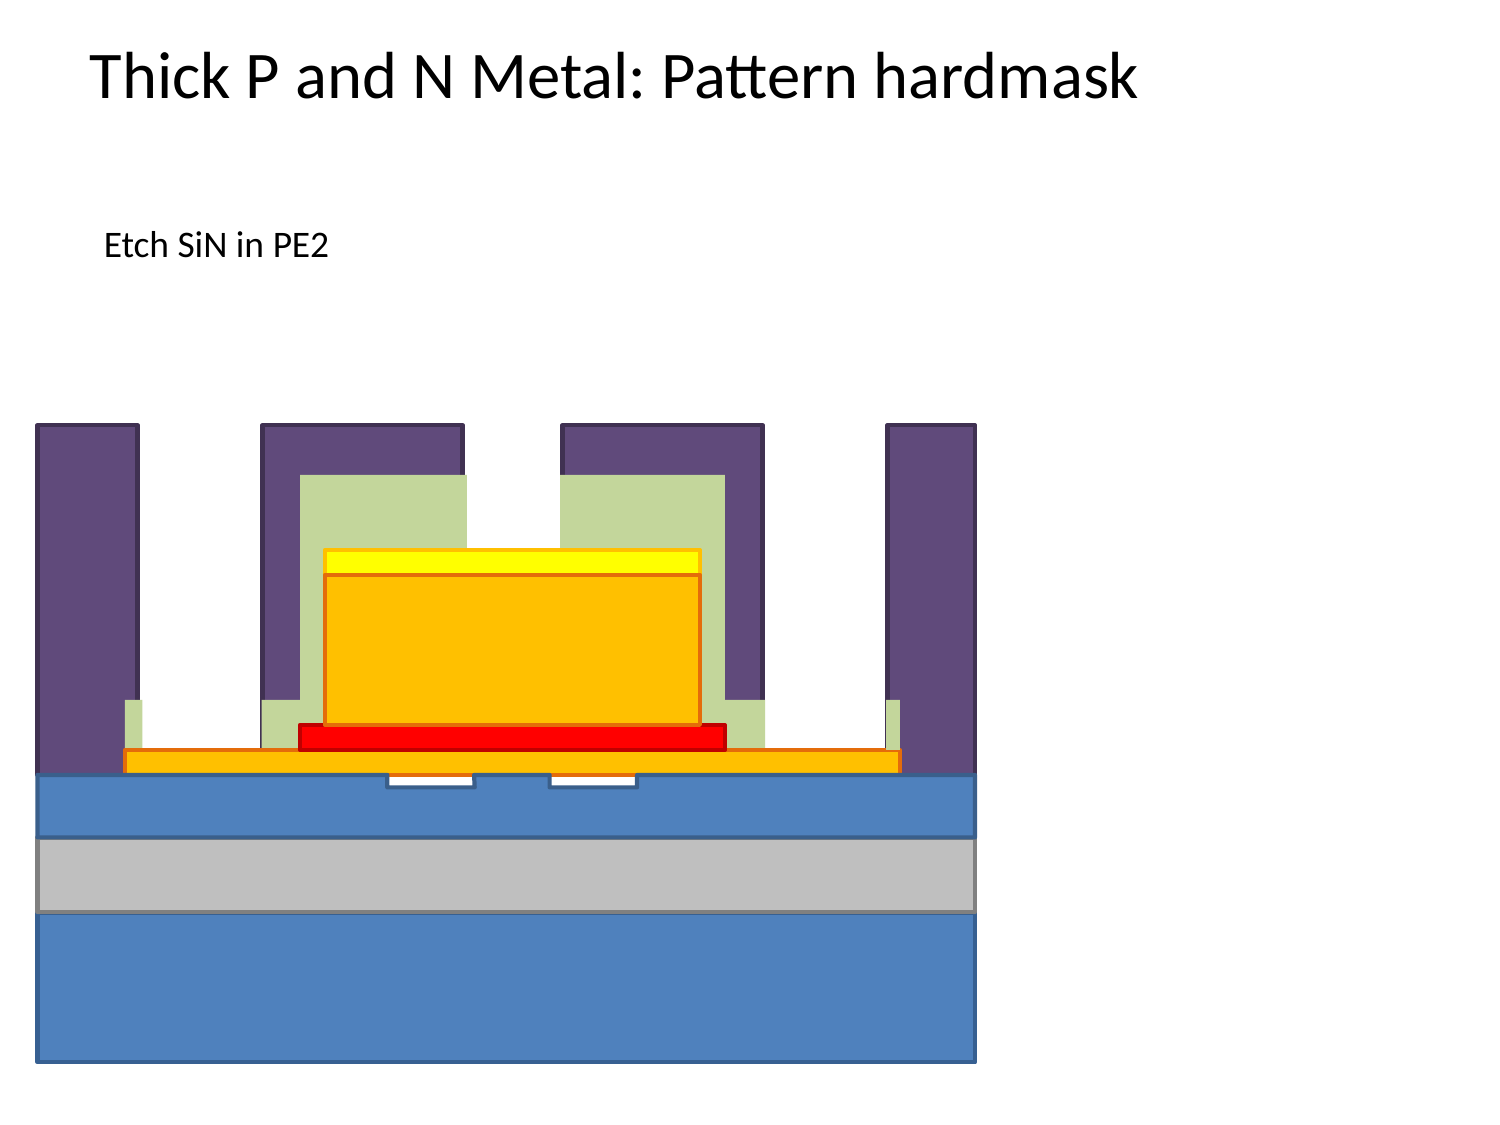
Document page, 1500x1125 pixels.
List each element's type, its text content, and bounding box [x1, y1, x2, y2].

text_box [37, 424, 976, 1063]
text_box Thick P and N Metal: Pattern hardmask [75, 24, 1163, 120]
text_box Etch SiN in PE2 [89, 212, 345, 273]
